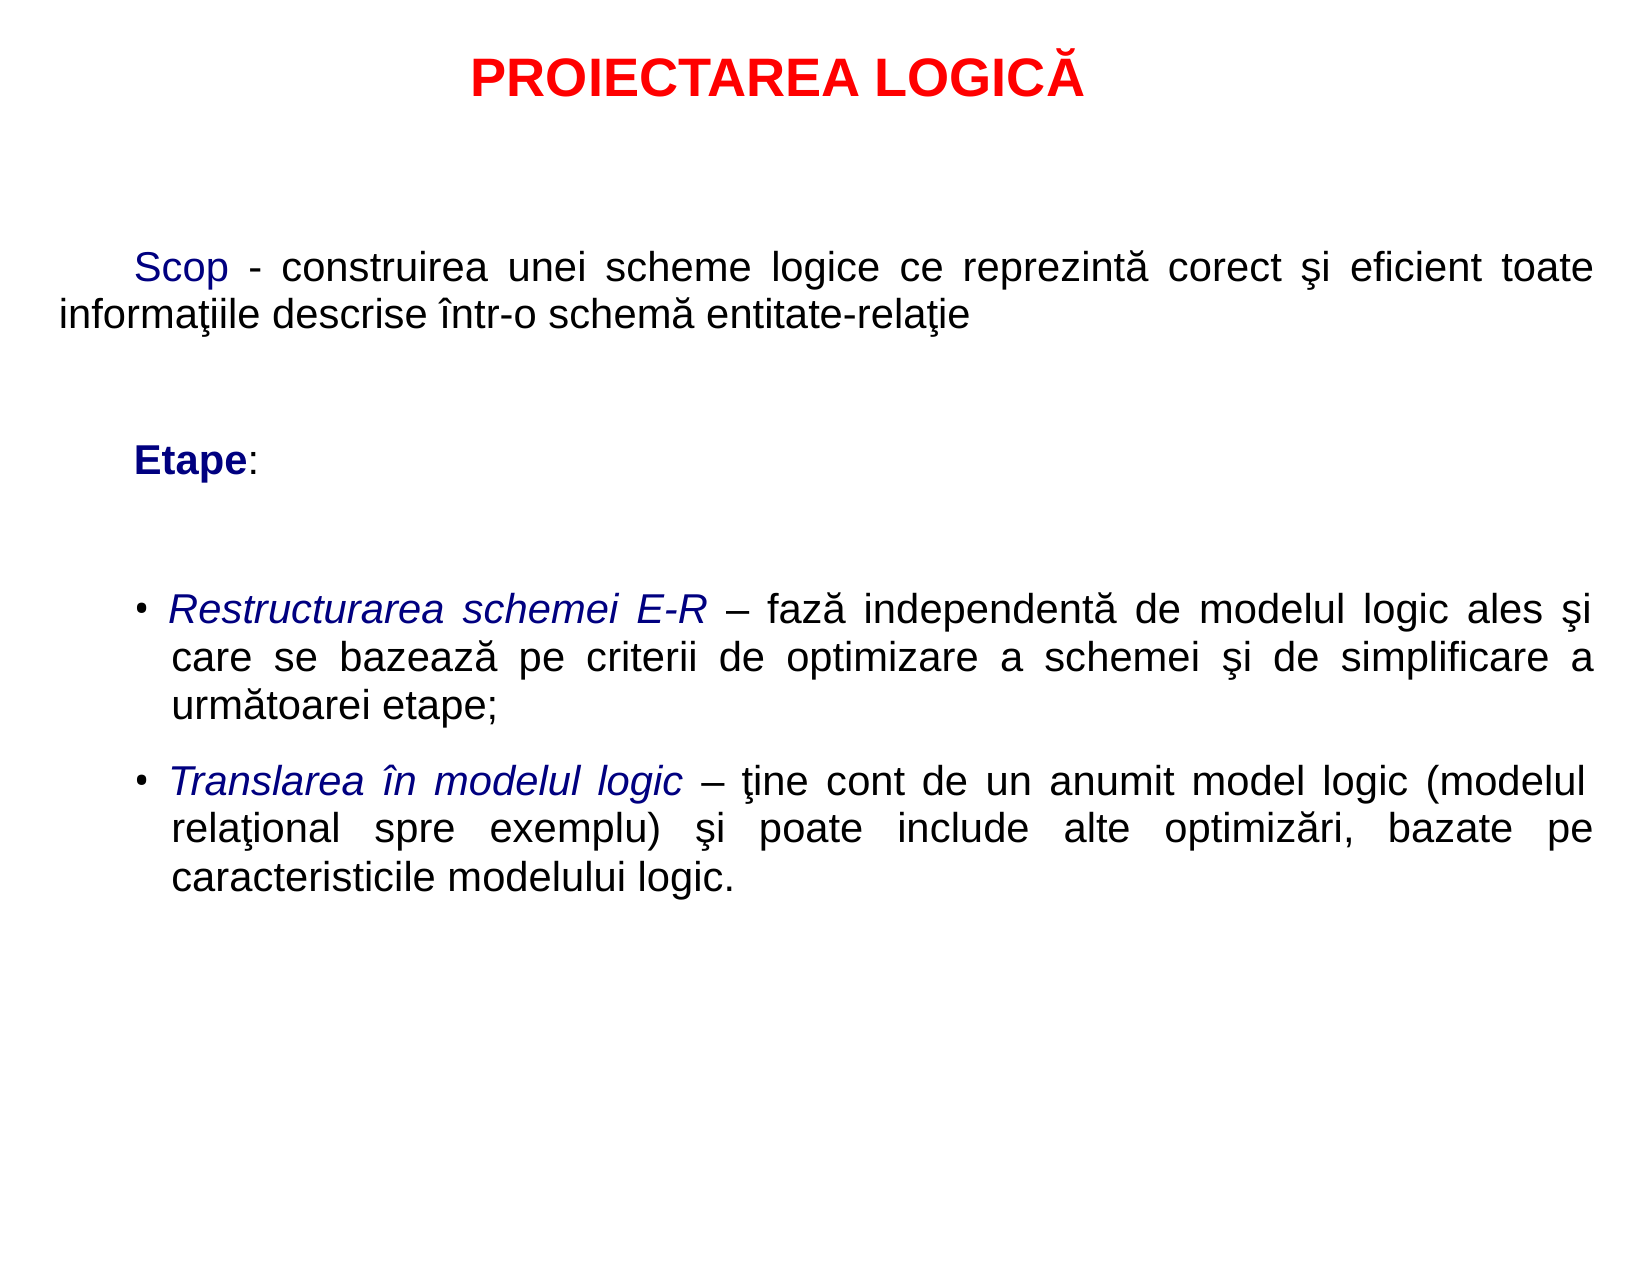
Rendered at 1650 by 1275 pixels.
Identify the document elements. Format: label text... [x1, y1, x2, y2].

text_box Scop - construirea unei scheme logice ce reprezintă corect şi eficient toate informaţiile descrise într-o schemă entitate-relaţie [58, 242, 1617, 338]
text_box PROIECTAREA LOGICĂ [470, 46, 1285, 108]
text_box • Translarea în modelul logic – ţine cont de un anumit model logic (modelul relaţional spre exemplu) şi poate include alte optimizări, bazate pe caracteristicile modelului logic. [133, 752, 1617, 900]
text_box Etape: [133, 436, 285, 484]
text_box • Restructurarea schemei E-R – fază independentă de modelul logic ales şi care se bazează pe criterii de optimizare a schemei şi de simplificare a următoarei etape; [133, 580, 1616, 728]
